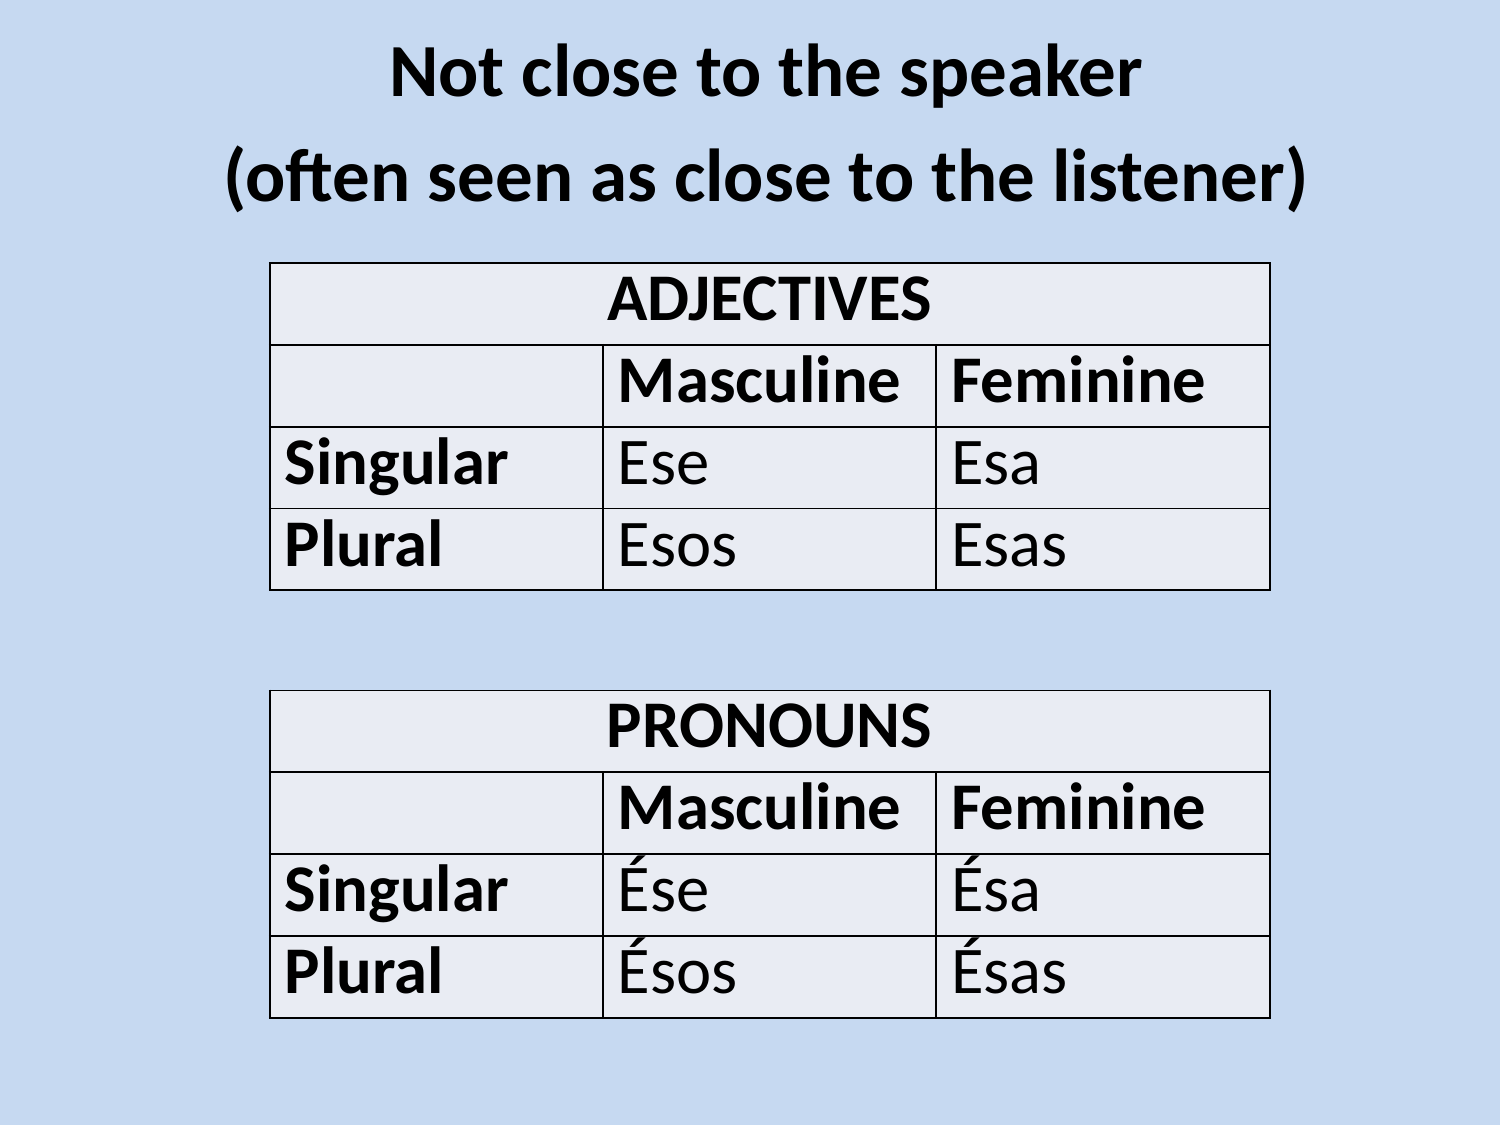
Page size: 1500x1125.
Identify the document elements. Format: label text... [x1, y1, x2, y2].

table_cell Singular [271, 428, 602, 508]
table_cell Ésa [937, 855, 1269, 935]
table_cell Ese [604, 428, 935, 508]
table_cell Ésas [937, 937, 1269, 1017]
table_cell Singular [271, 855, 602, 935]
table_cell Ése [604, 855, 935, 935]
table_cell Feminine [937, 773, 1269, 853]
table_cell Masculine [604, 773, 935, 853]
text_box Not close to the speaker (often seen as close to the listener) [33, 14, 1500, 265]
table_cell Ésos [604, 937, 935, 1017]
table_cell Masculine [604, 346, 935, 426]
table_cell [271, 346, 602, 426]
table_header ADJECTIVES [271, 264, 1269, 344]
table_cell Esas [937, 509, 1269, 589]
table_cell [271, 773, 602, 853]
table_cell Plural [271, 509, 602, 589]
table_header PRONOUNS [271, 691, 1269, 771]
table_cell Esos [604, 509, 935, 589]
table_cell Esa [937, 428, 1269, 508]
table_cell Feminine [937, 346, 1269, 426]
table_cell Plural [271, 937, 602, 1017]
